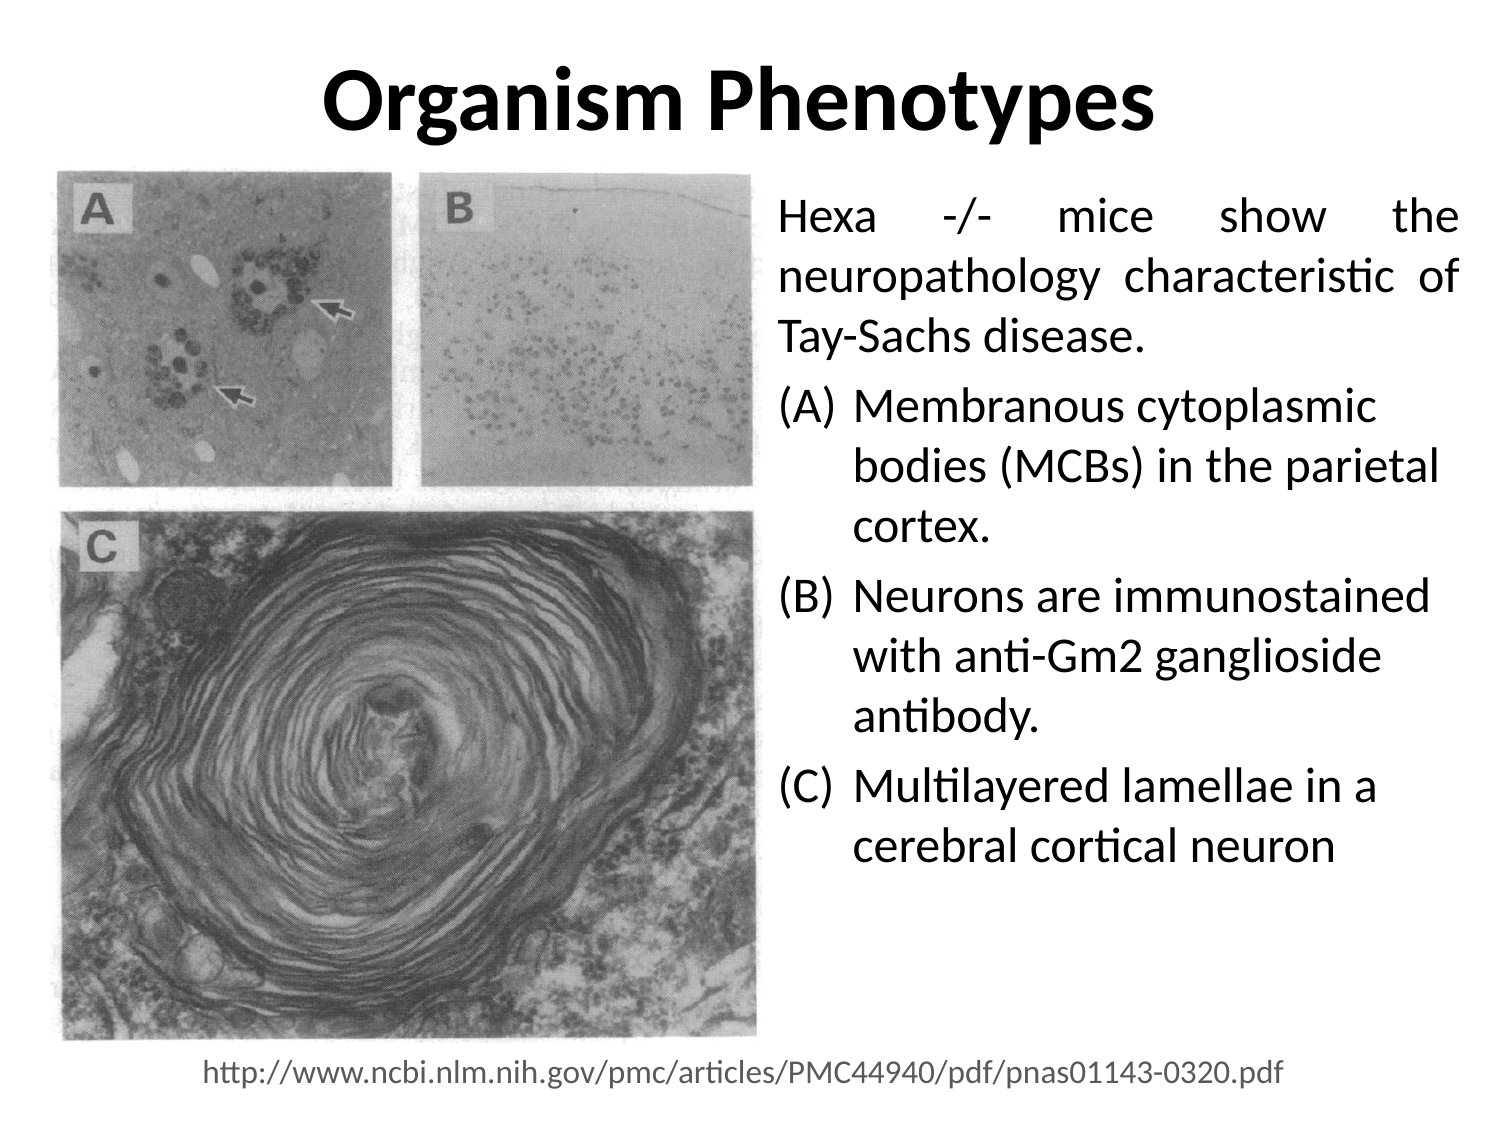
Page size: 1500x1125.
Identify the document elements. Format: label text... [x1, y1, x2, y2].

title Organism Phenotypes [75, 0, 1425, 174]
list Hexa -/- mice show the neuropathology characteristic of Tay-Sachs disease. Membranous cytoplasmic bodies (MCBs) in the parietal cortex. Neurons are immunostained with anti-Gm2 ganglioside antibody. Multilayered lamellae in a cerebral cortical neuron [766, 174, 1475, 1005]
text_box http://www.ncbi.nlm.nih.gov/pmc/articles/PMC44940/pdf/pnas01143-0320.pdf [187, 1042, 1450, 1098]
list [49, 167, 763, 1044]
